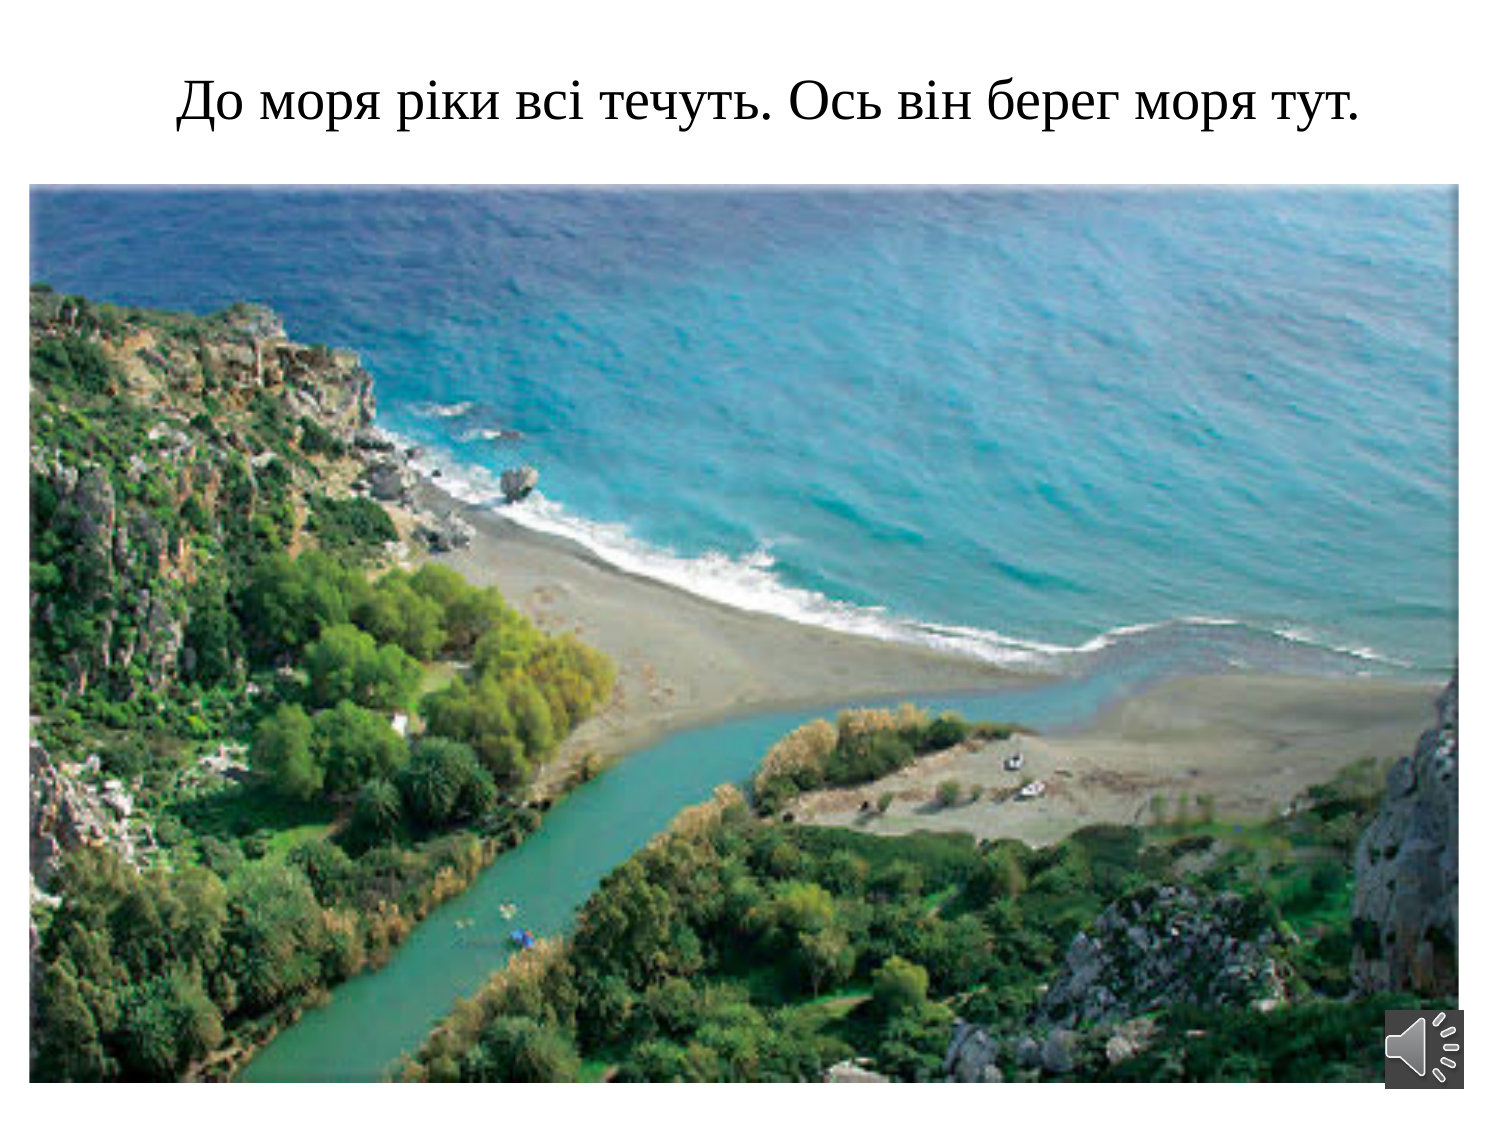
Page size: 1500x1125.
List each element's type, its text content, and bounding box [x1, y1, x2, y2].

subtitle [29, 184, 1459, 1083]
title До моря ріки всі течуть. Ось він берег моря тут. [123, 19, 1399, 173]
picture [1384, 1009, 1465, 1090]
